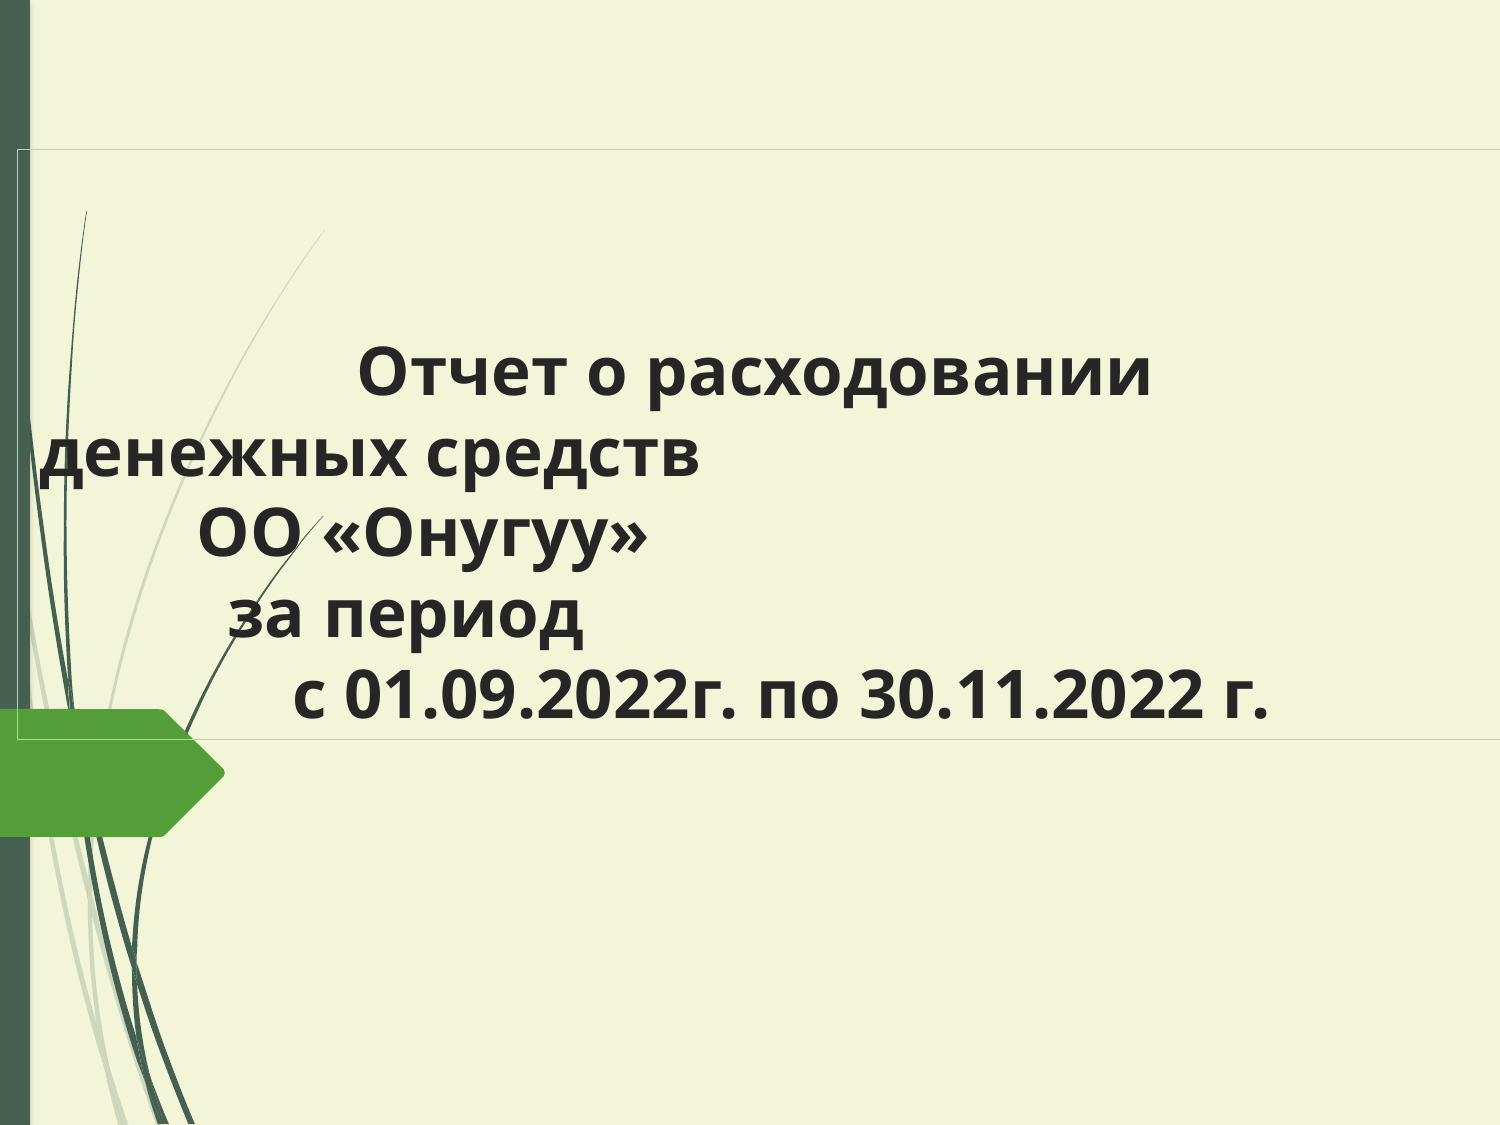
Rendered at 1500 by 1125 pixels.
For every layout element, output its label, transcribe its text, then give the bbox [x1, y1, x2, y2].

title Отчет о расходовании денежных средств ОО «Онугуу» за период с 01.09.2022г. по 30.11.2022 г. [17, 149, 1500, 740]
